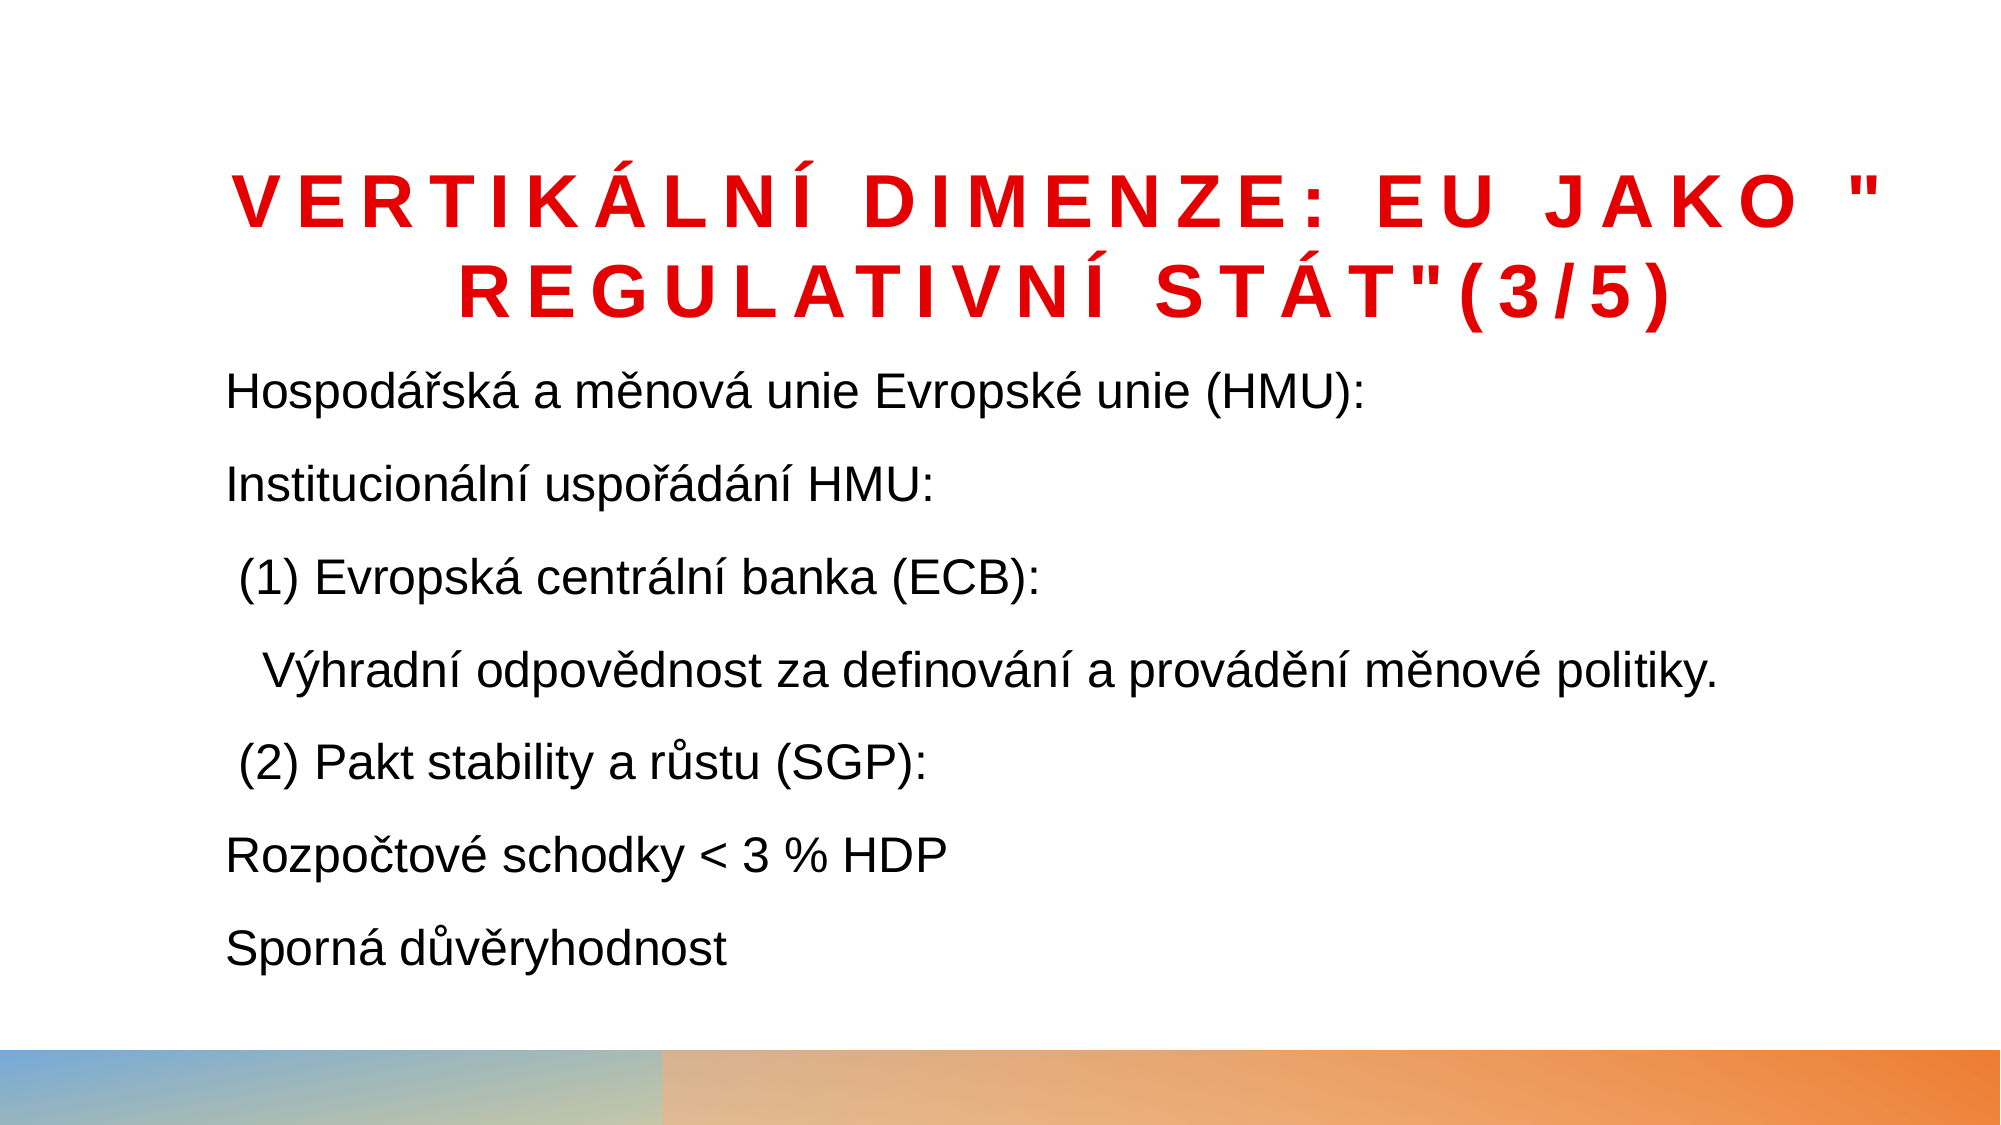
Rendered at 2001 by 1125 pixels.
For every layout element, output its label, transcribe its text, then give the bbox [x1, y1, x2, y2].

title Vertikální dimenze: EU jako " regulativní stát"(3/5) [225, 130, 1905, 333]
list Hospodářská a měnová unie Evropské unie (HMU): Institucionální uspořádání HMU: (1) Evropská centrální banka (ECB): Výhradní odpovědnost za definování a provádění měnové politiky. (2) Pakt stability a růstu (SGP): Rozpočtové schodky < 3 % HDP Sporná důvěryhodnost [225, 346, 1905, 996]
